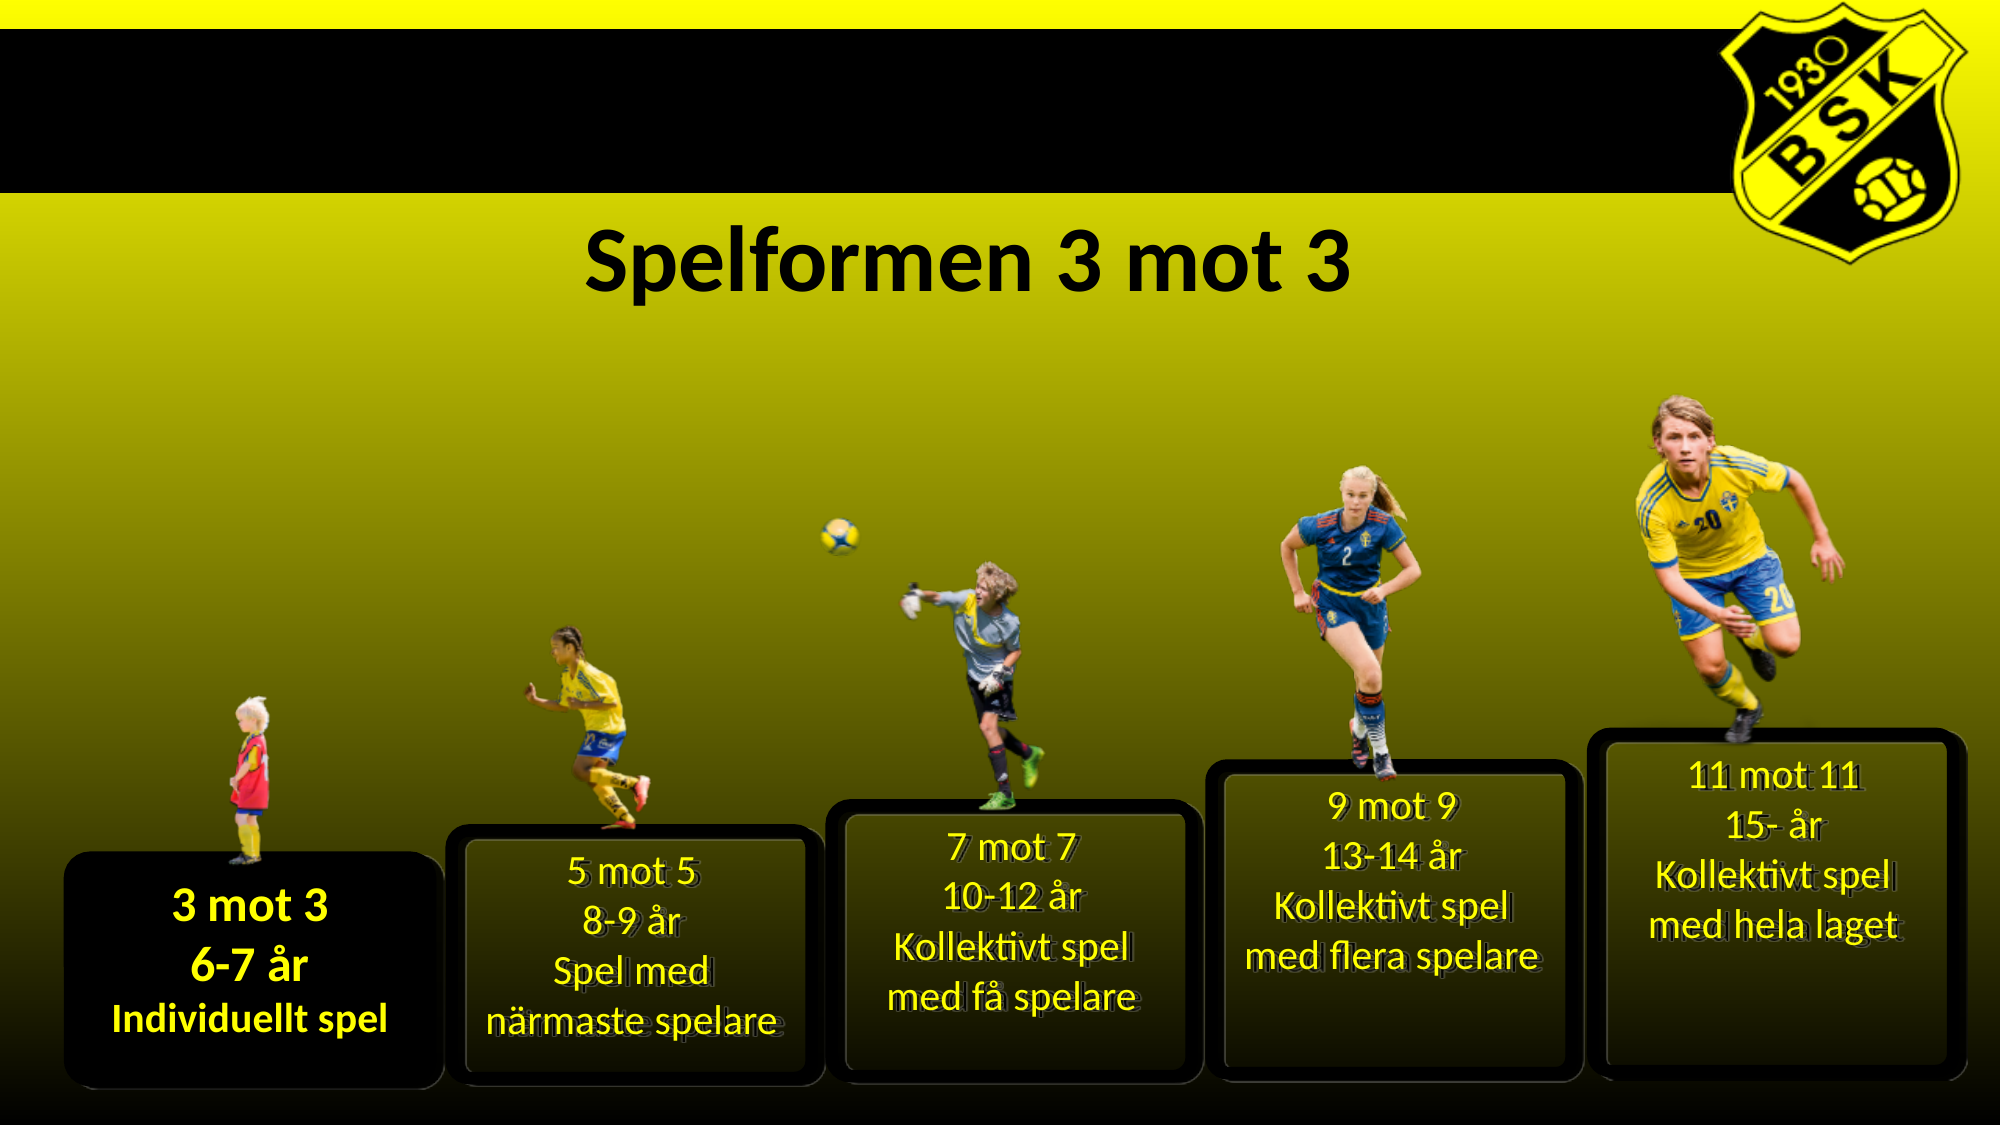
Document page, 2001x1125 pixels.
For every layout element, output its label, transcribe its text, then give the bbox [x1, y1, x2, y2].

picture [1260, 451, 1484, 815]
text_box 7 mot 7 10-12 år Kollektivt spel med få spelare [831, 805, 1192, 1077]
picture [498, 585, 682, 870]
picture [220, 690, 282, 866]
picture [1593, 374, 1872, 779]
title Spelformen 3 mot 3 [128, 268, 1809, 319]
text_box 9 mot 9 13-14 år Kollektivt spel med flera spelare [1211, 765, 1572, 1074]
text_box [0, 1, 1971, 268]
picture [810, 509, 1059, 825]
text_box 5 mot 5 8-9 år Spel med närmaste spelare [451, 830, 812, 1079]
text_box 3 mot 3 6-7 år Individuellt spel [69, 857, 431, 1081]
text_box 11 mot 11 15- år Kollektivt spel med hela laget [1593, 733, 1954, 1072]
